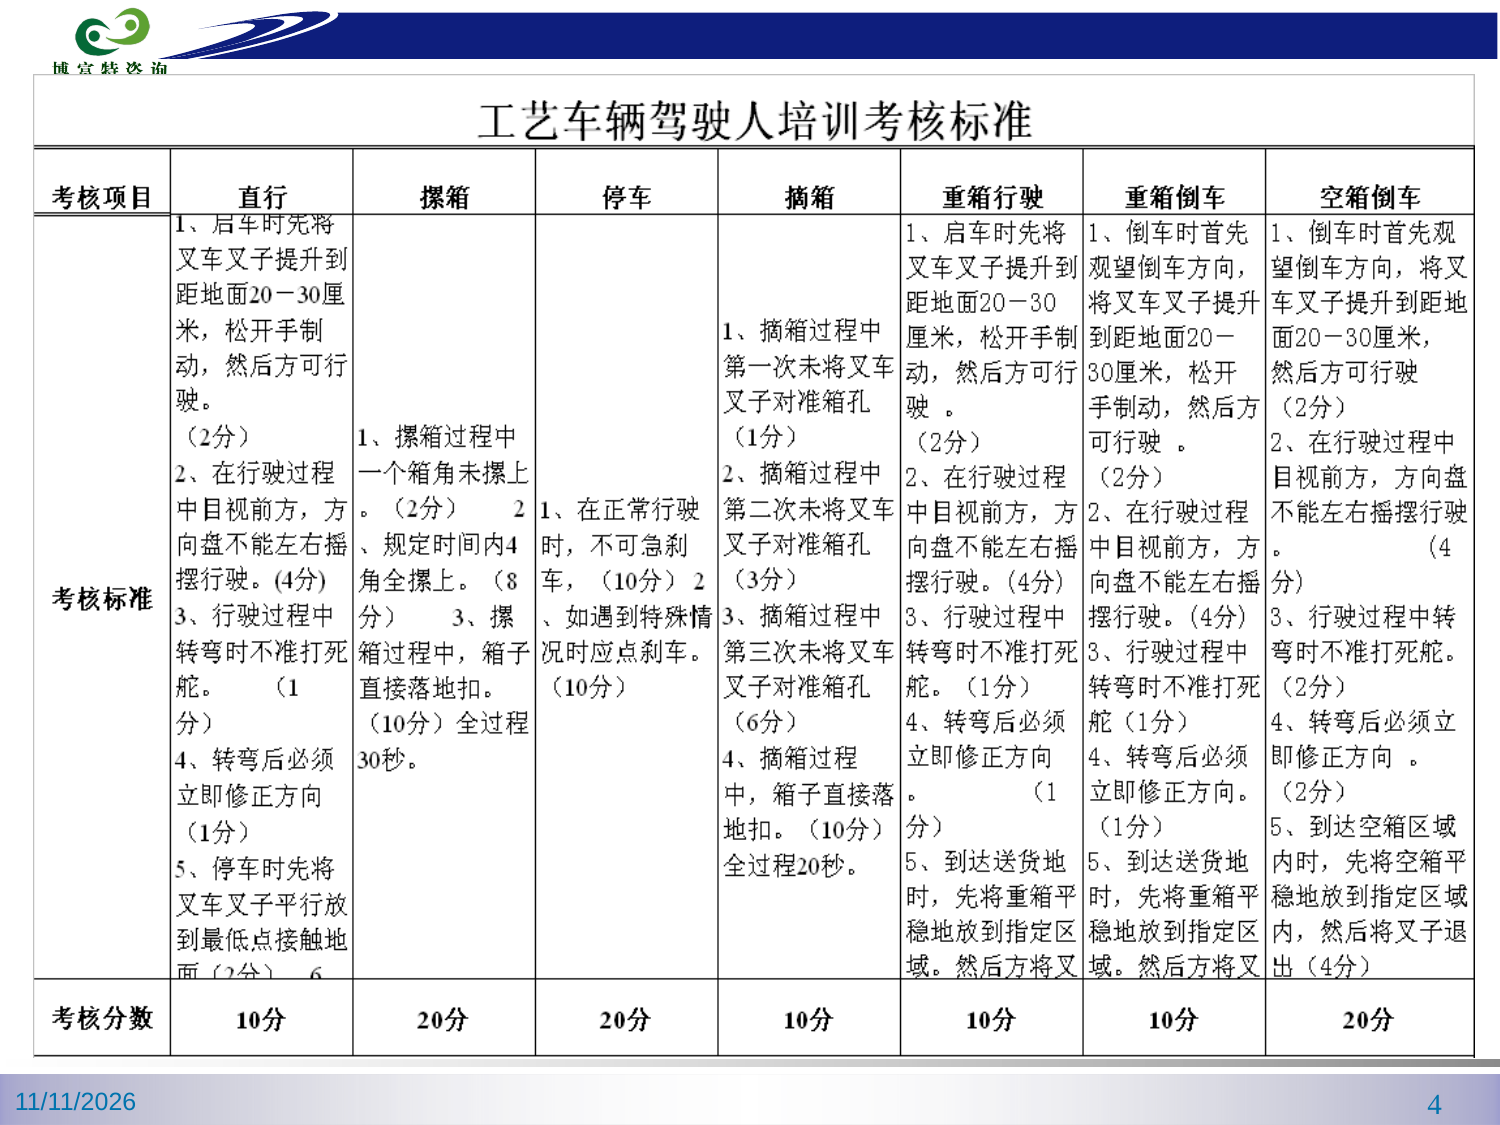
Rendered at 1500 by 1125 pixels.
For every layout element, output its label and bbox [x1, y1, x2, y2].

picture [0, 1073, 1500, 1125]
picture [32, 7, 1475, 1058]
text_box [0, 1074, 313, 1125]
text_box [1323, 1077, 1457, 1125]
